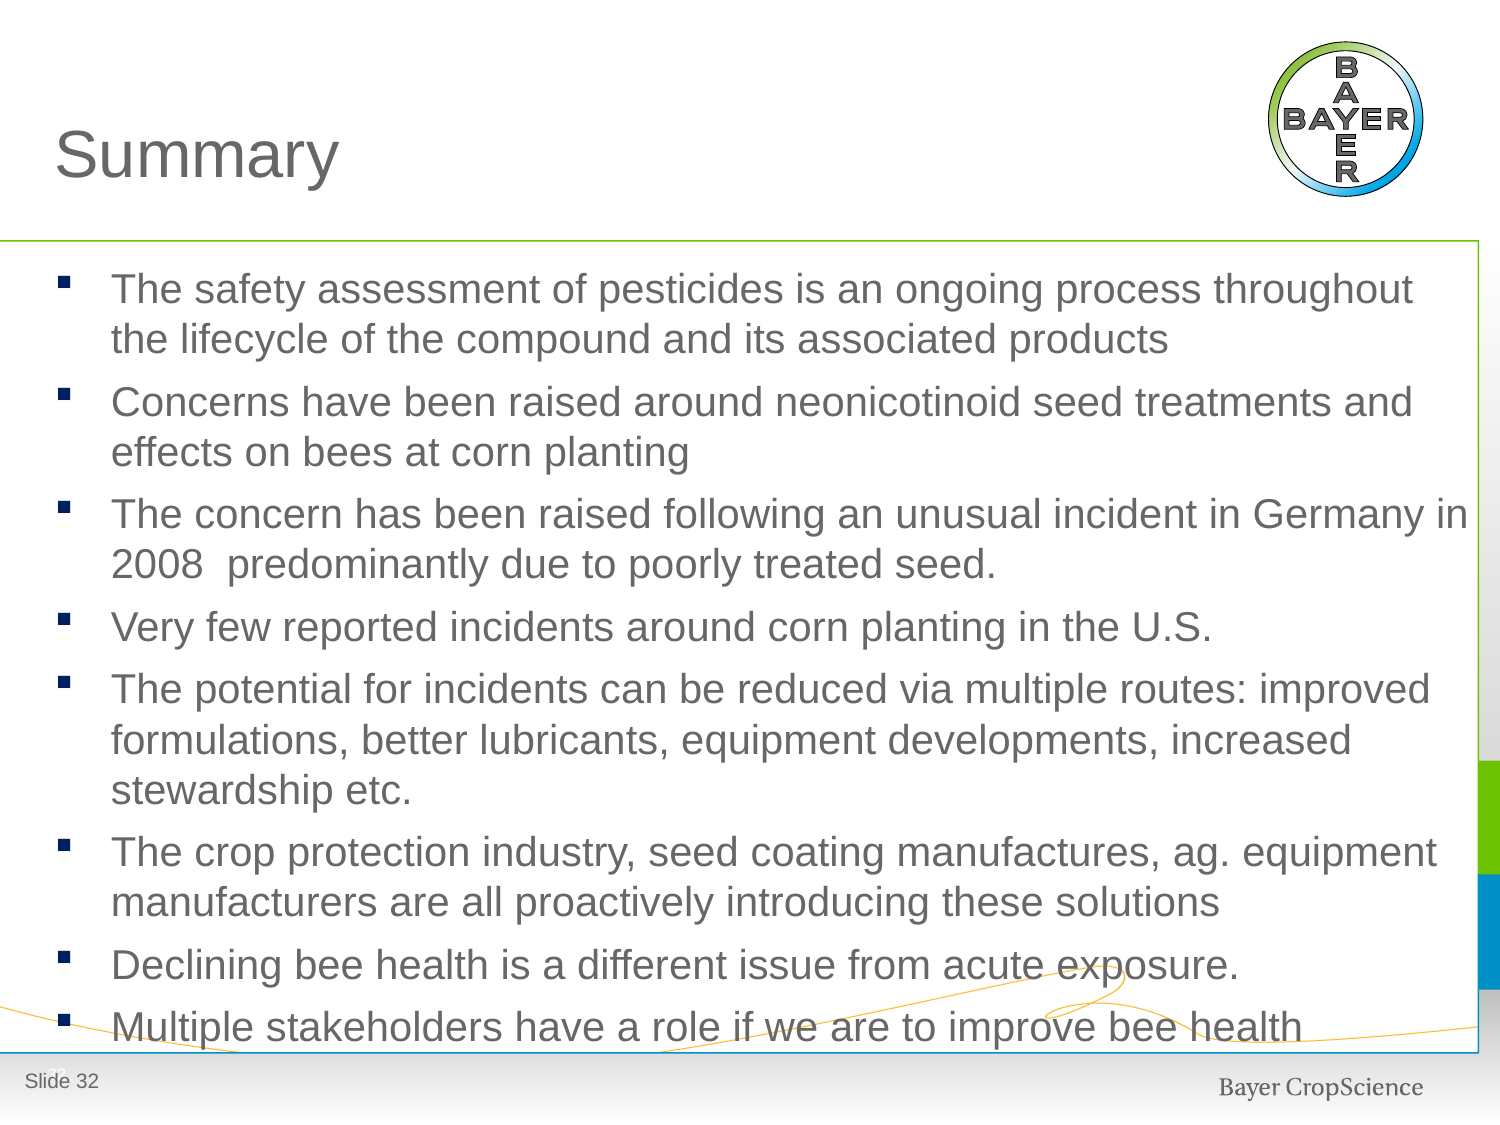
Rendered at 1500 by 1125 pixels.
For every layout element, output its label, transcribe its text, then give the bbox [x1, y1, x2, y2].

picture [0, 0, 1500, 240]
text_box Slide 31 [0, 1060, 124, 1121]
picture [0, 242, 1477, 1051]
list The safety assessment of pesticides is an ongoing process throughout the lifecycle of the compound and its associated products Concerns have been raised around neonicotinoid seed treatments and effects on bees at corn planting The concern has been raised following an unusual incident in Germany in 2008 predominantly due to poorly treated seed. Very few reported incidents around corn planting in the U.S. The potential for incidents can be reduced via multiple routes: improved formulations, better lubricants, equipment developments, increased stewardship etc. The crop protection industry, seed coating manufactures, ag. equipment manufacturers are all proactively introducing these solutions Declining bee health is a different issue from acute exposure. Multiple stakeholders have a role if we are to improve bee health [54, 262, 1472, 1087]
text_box 31 [0, 1056, 110, 1060]
title Summary [54, 50, 1472, 191]
